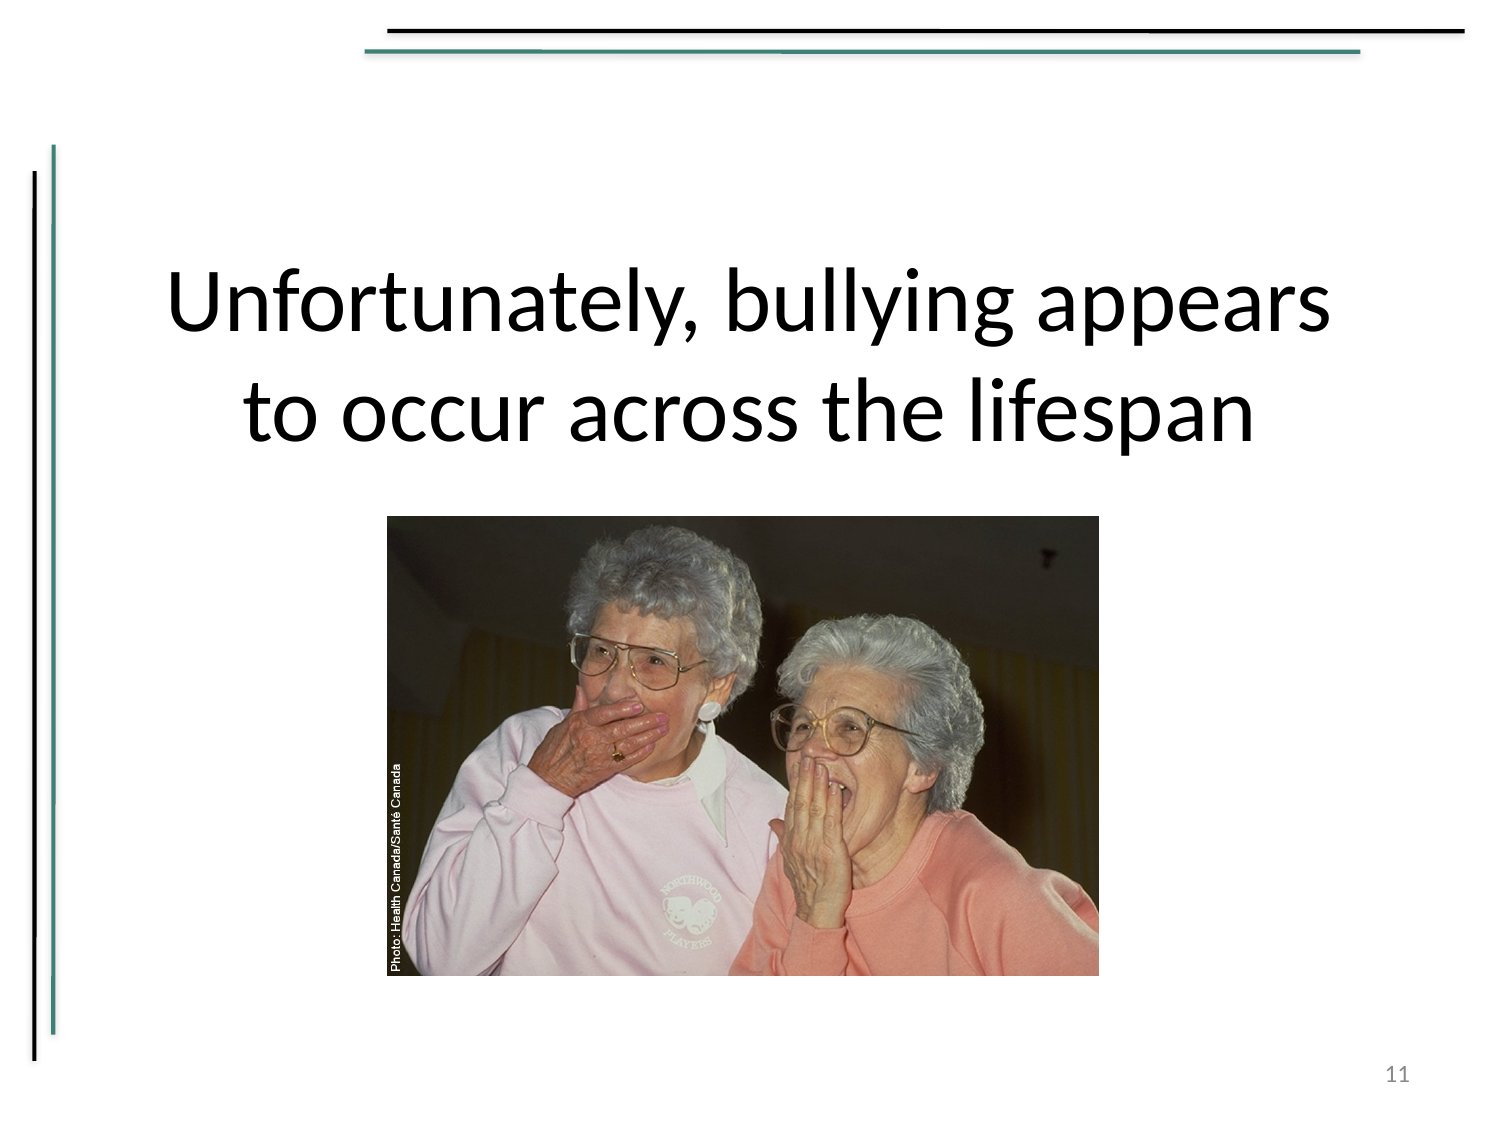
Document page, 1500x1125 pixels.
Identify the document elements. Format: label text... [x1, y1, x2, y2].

slide_number 11 [1074, 1042, 1425, 1103]
title Unfortunately, bullying appears to occur across the lifespan [112, 228, 1388, 470]
picture [387, 516, 1099, 976]
